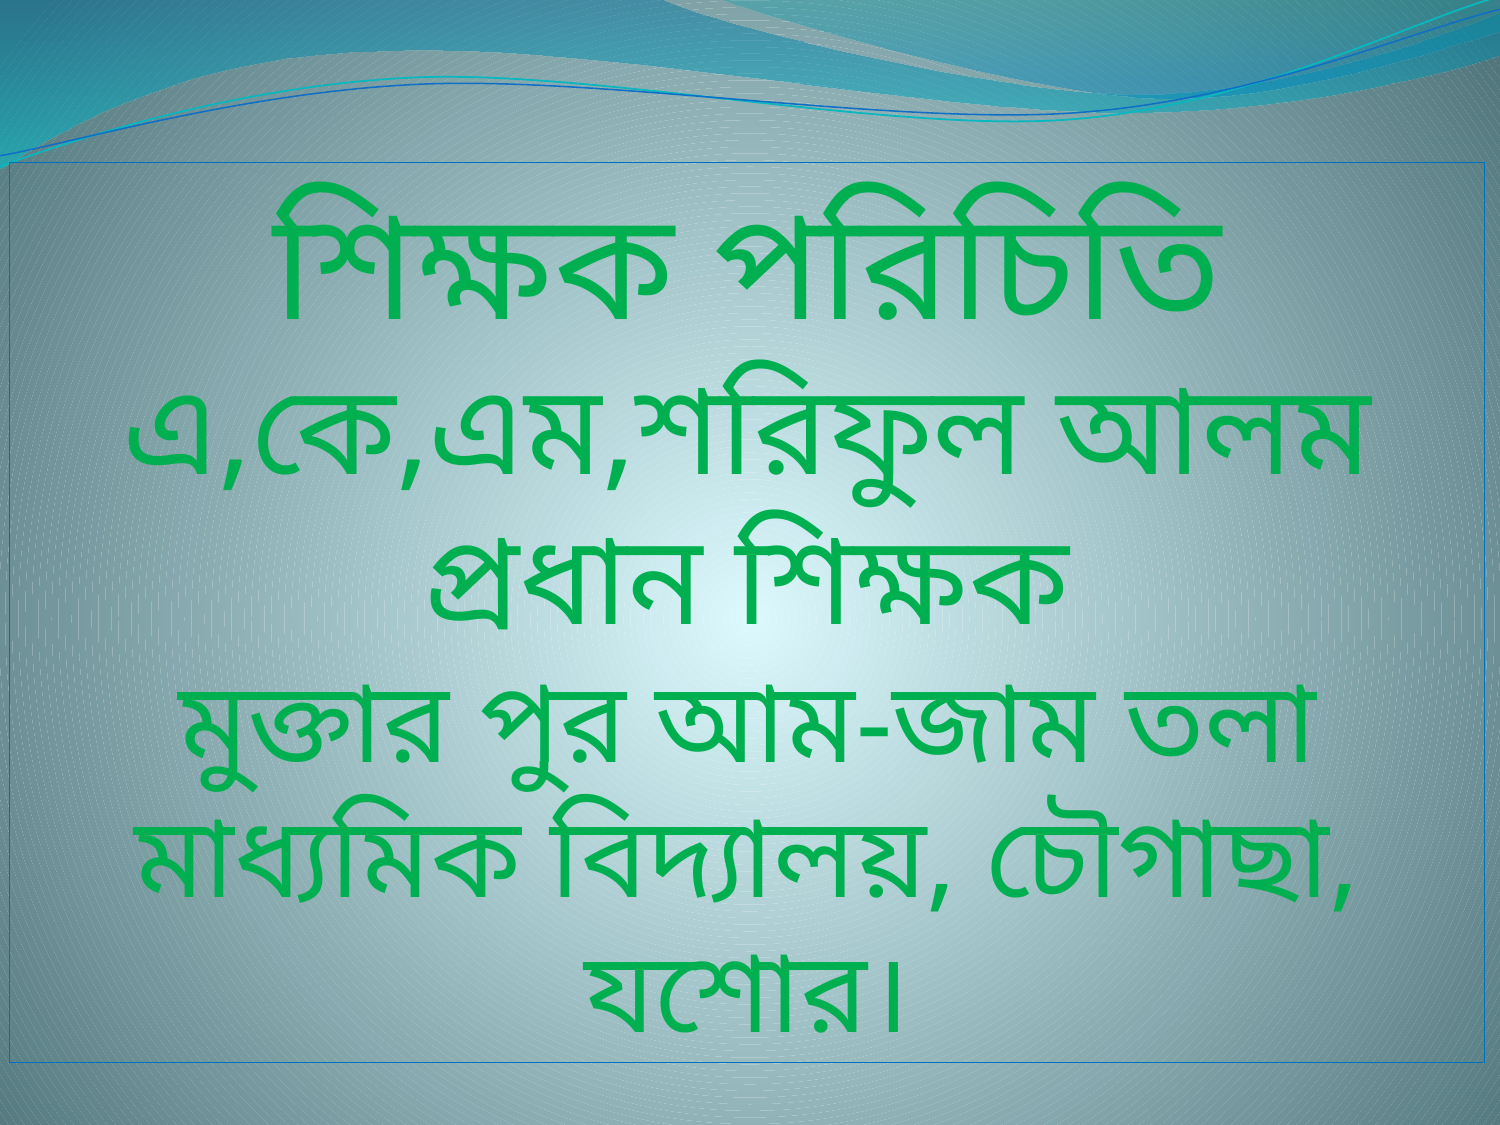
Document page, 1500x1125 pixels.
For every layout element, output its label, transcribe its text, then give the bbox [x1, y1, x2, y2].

text_box শিক্ষক পরিচিতি এ,কে,এম,শরিফুল আলম প্রধান শিক্ষক মুক্তার পুর আম-জাম তলা মাধ্যমিক বিদ্যালয়, চৌগাছা, যশোর। [9, 162, 1485, 1063]
